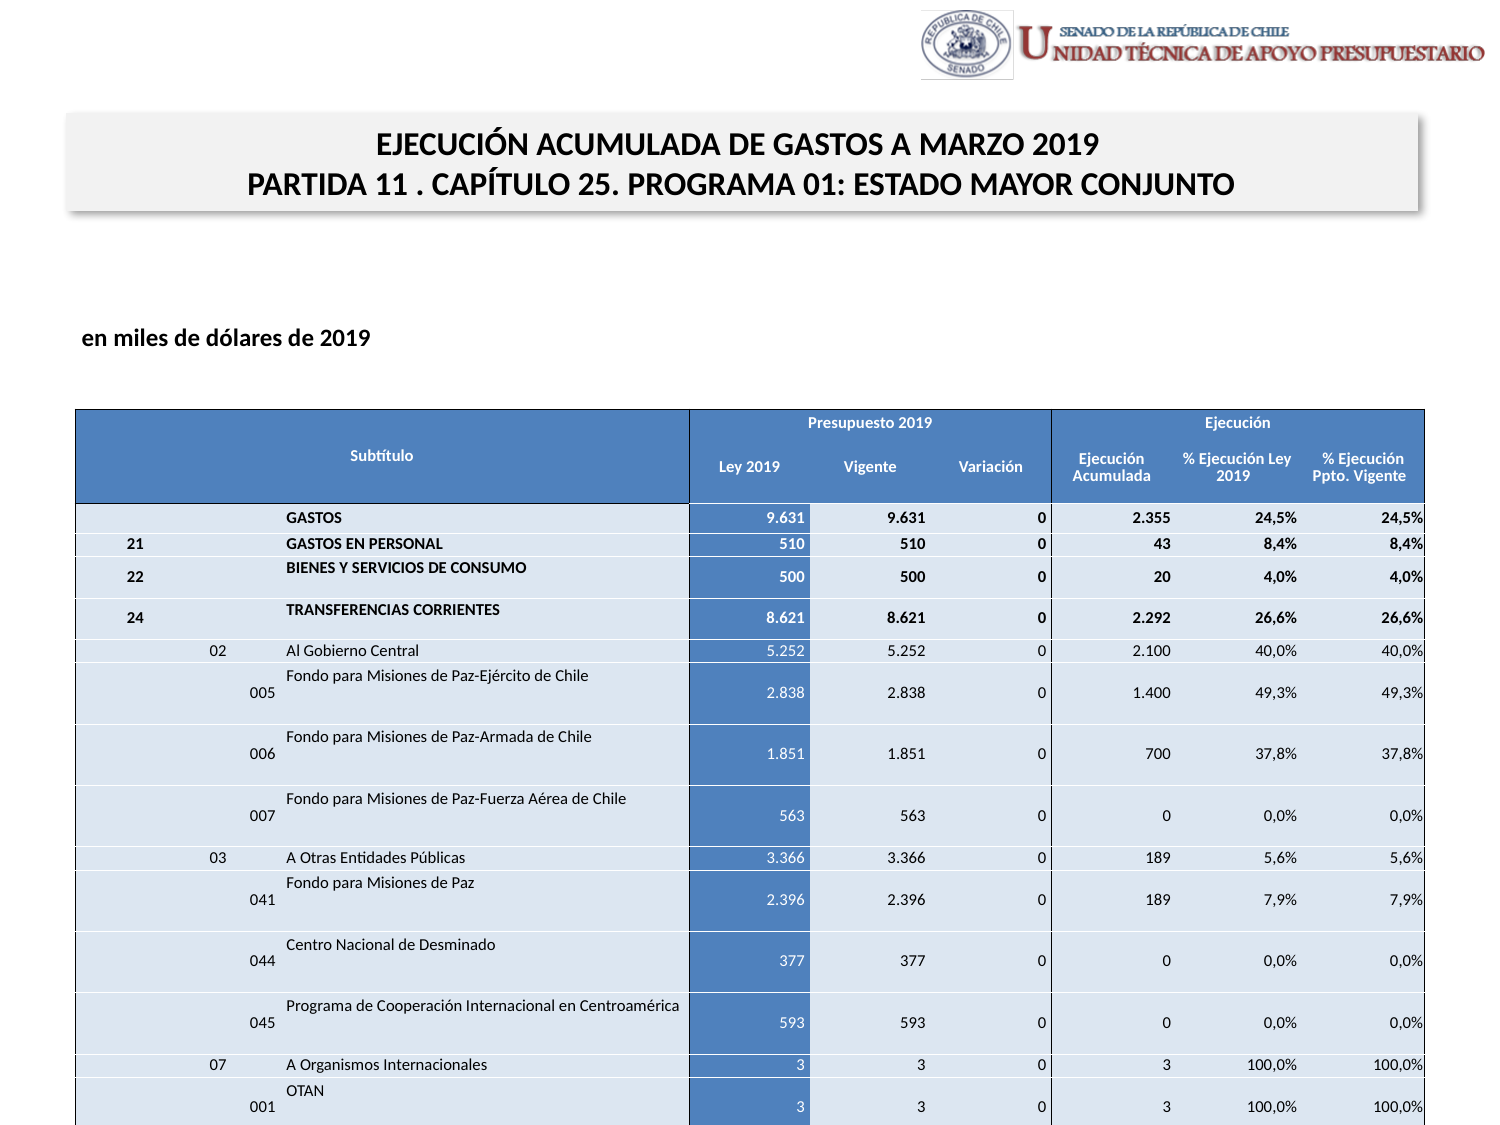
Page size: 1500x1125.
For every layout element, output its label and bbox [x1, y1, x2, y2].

table_cell [1052, 725, 1424, 785]
table_cell [690, 1055, 1051, 1077]
table_cell [76, 504, 689, 533]
table_header [690, 410, 1051, 432]
table_cell [76, 663, 689, 724]
table_cell [690, 847, 1051, 870]
table_cell [690, 871, 1051, 931]
table_cell [1052, 932, 1424, 992]
table_cell [76, 557, 689, 598]
table_cell [690, 993, 1051, 1054]
table_cell [1052, 432, 1424, 503]
table_cell [76, 1078, 689, 1125]
table_cell [76, 847, 689, 870]
table_cell [1052, 504, 1424, 533]
table_cell [1052, 786, 1424, 846]
table_cell [690, 599, 1051, 639]
table_cell [1052, 993, 1424, 1054]
table_cell [1052, 599, 1424, 639]
table_cell [1052, 1055, 1424, 1077]
table_cell [1052, 534, 1424, 556]
text_box [66, 314, 1417, 362]
table_cell [76, 640, 689, 662]
table_cell [1052, 1078, 1424, 1125]
table_cell [690, 725, 1051, 785]
table_cell [76, 599, 689, 639]
table_cell [690, 786, 1051, 846]
table_cell [76, 1055, 689, 1077]
table_cell [76, 993, 689, 1054]
table_cell [690, 932, 1051, 992]
table_cell [690, 534, 1051, 556]
table_cell [690, 640, 1051, 662]
table_cell [76, 786, 689, 846]
table_cell [76, 932, 689, 992]
table_cell [690, 557, 1051, 598]
table_cell [76, 725, 689, 785]
table_header [1052, 410, 1424, 432]
table_cell [1052, 871, 1424, 931]
table_cell [690, 432, 1051, 503]
text_box [66, 114, 1417, 210]
table_cell [690, 1078, 1051, 1125]
table_cell [690, 504, 1051, 533]
picture [921, 0, 1500, 113]
table_header [76, 410, 689, 503]
table_cell [1052, 847, 1424, 870]
table_cell [1052, 663, 1424, 724]
table_cell [690, 663, 1051, 724]
table_cell [76, 534, 689, 556]
table_cell [1052, 640, 1424, 662]
table_cell [76, 871, 689, 931]
table_cell [1052, 557, 1424, 598]
